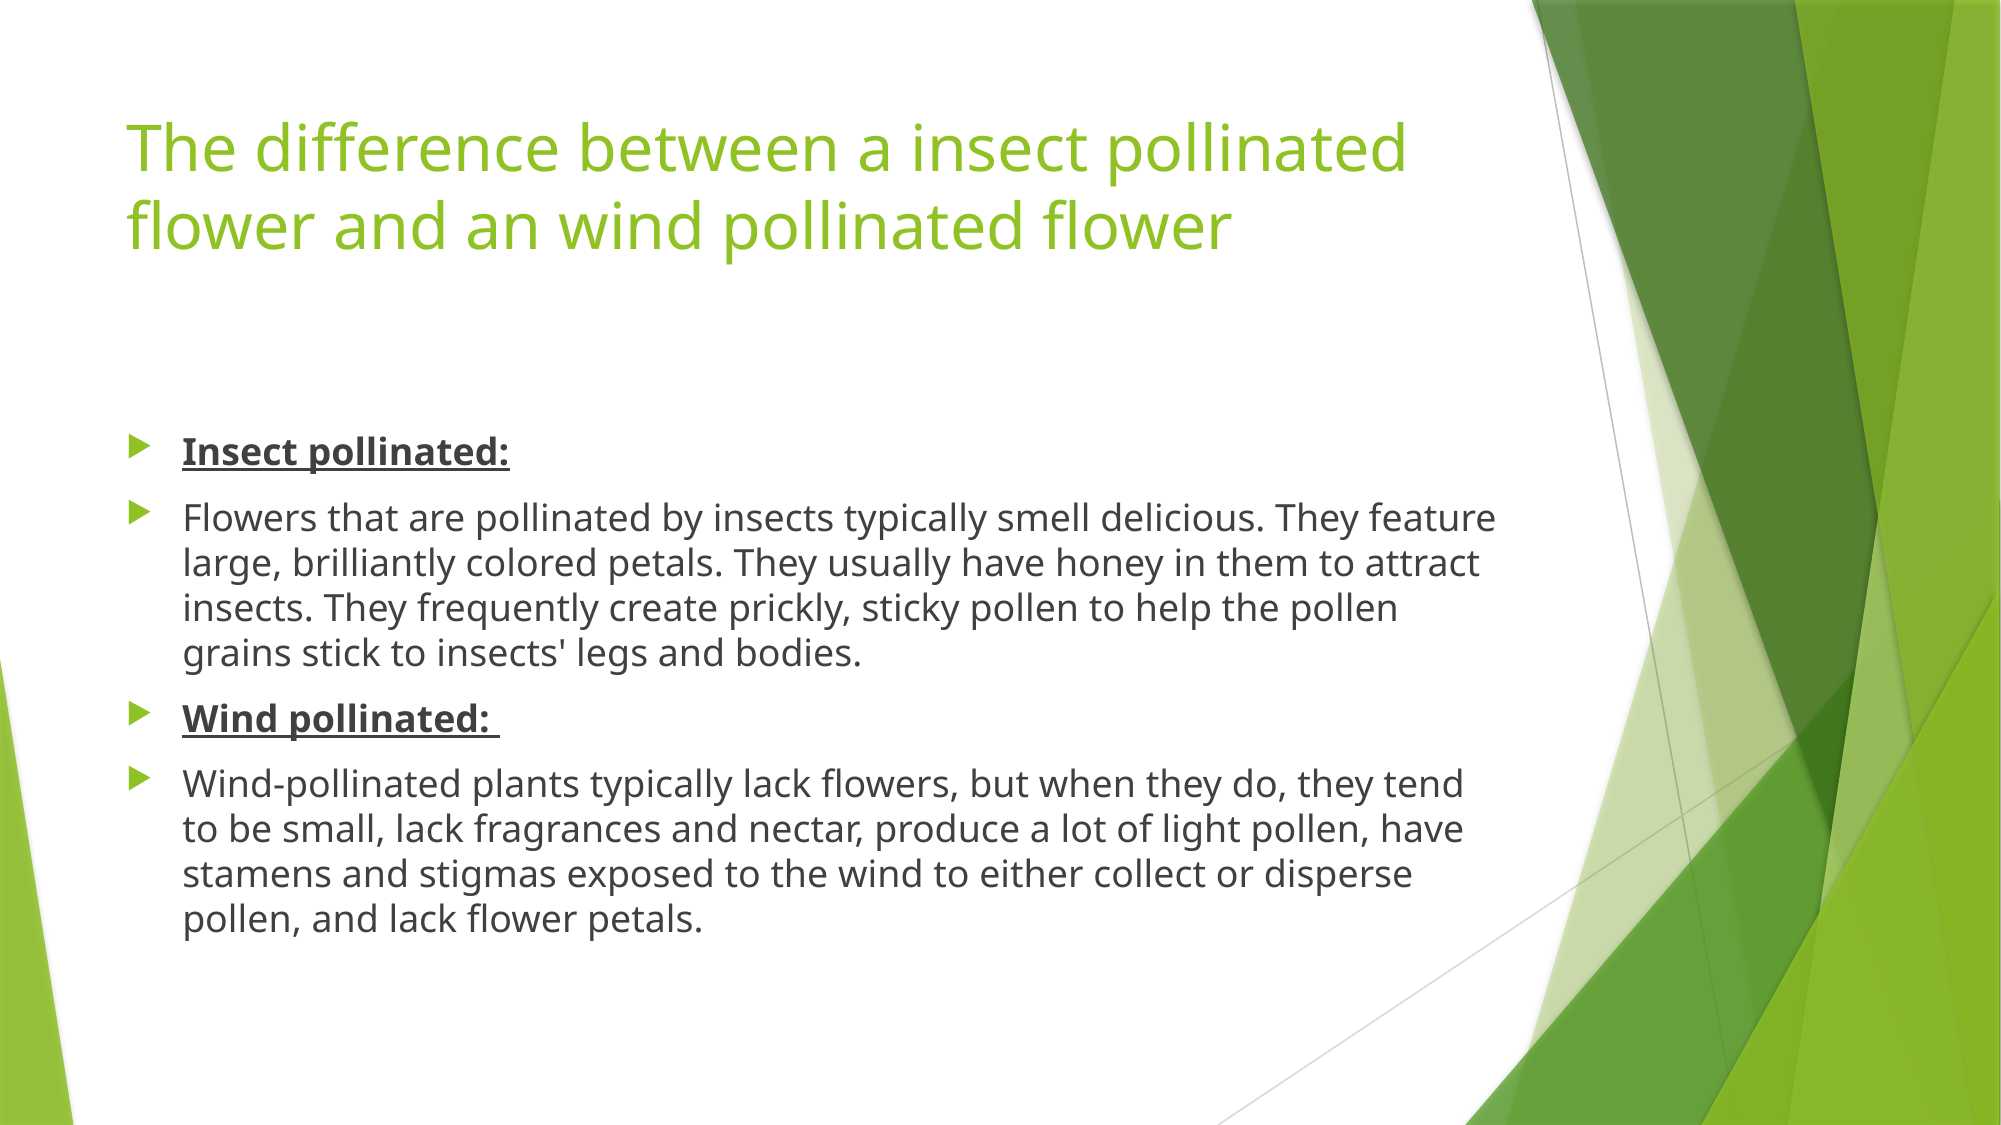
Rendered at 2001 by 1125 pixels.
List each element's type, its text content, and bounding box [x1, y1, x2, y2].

title The difference between a insect pollinated flower and an wind pollinated flower [111, 99, 1522, 317]
list Insect pollinated: Flowers that are pollinated by insects typically smell delicious. They feature large, brilliantly colored petals. They usually have honey in them to attract insects. They frequently create prickly, sticky pollen to help the pollen grains stick to insects' legs and bodies. Wind pollinated: Wind-pollinated plants typically lack flowers, but when they do, they tend to be small, lack fragrances and nectar, produce a lot of light pollen, have stamens and stigmas exposed to the wind to either collect or disperse pollen, and lack flower petals. [111, 354, 1522, 992]
